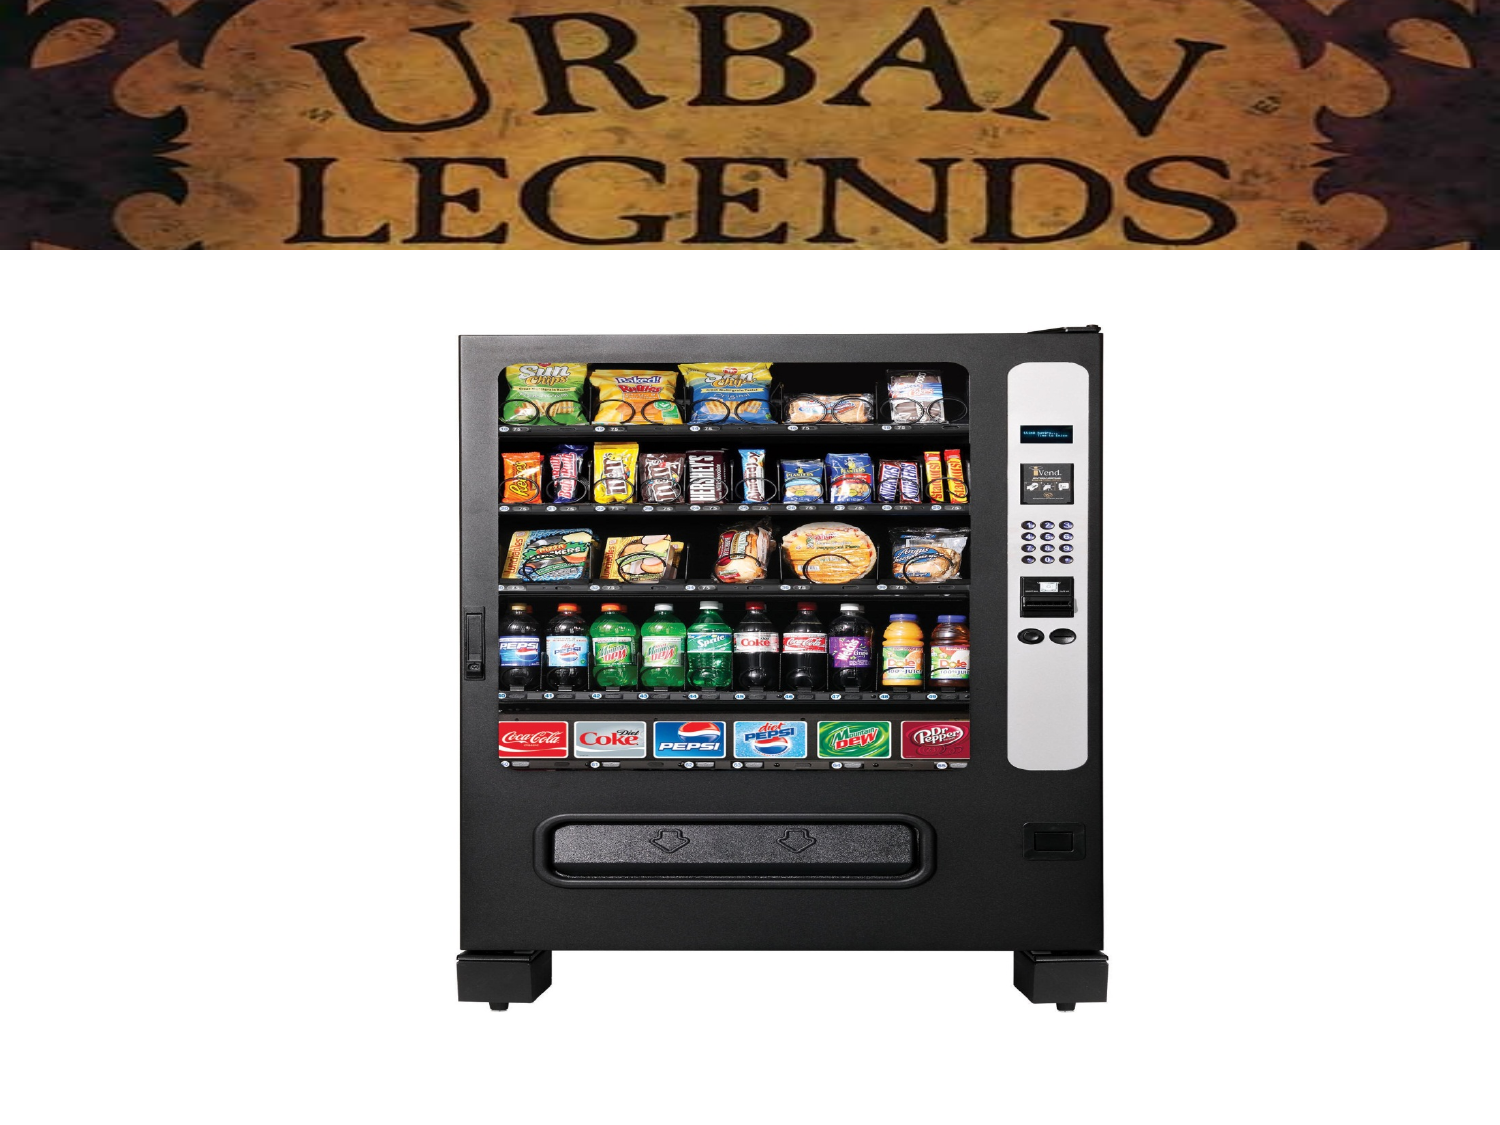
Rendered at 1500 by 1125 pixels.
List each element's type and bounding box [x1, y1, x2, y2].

picture [449, 324, 1113, 1013]
picture [0, 0, 1500, 251]
